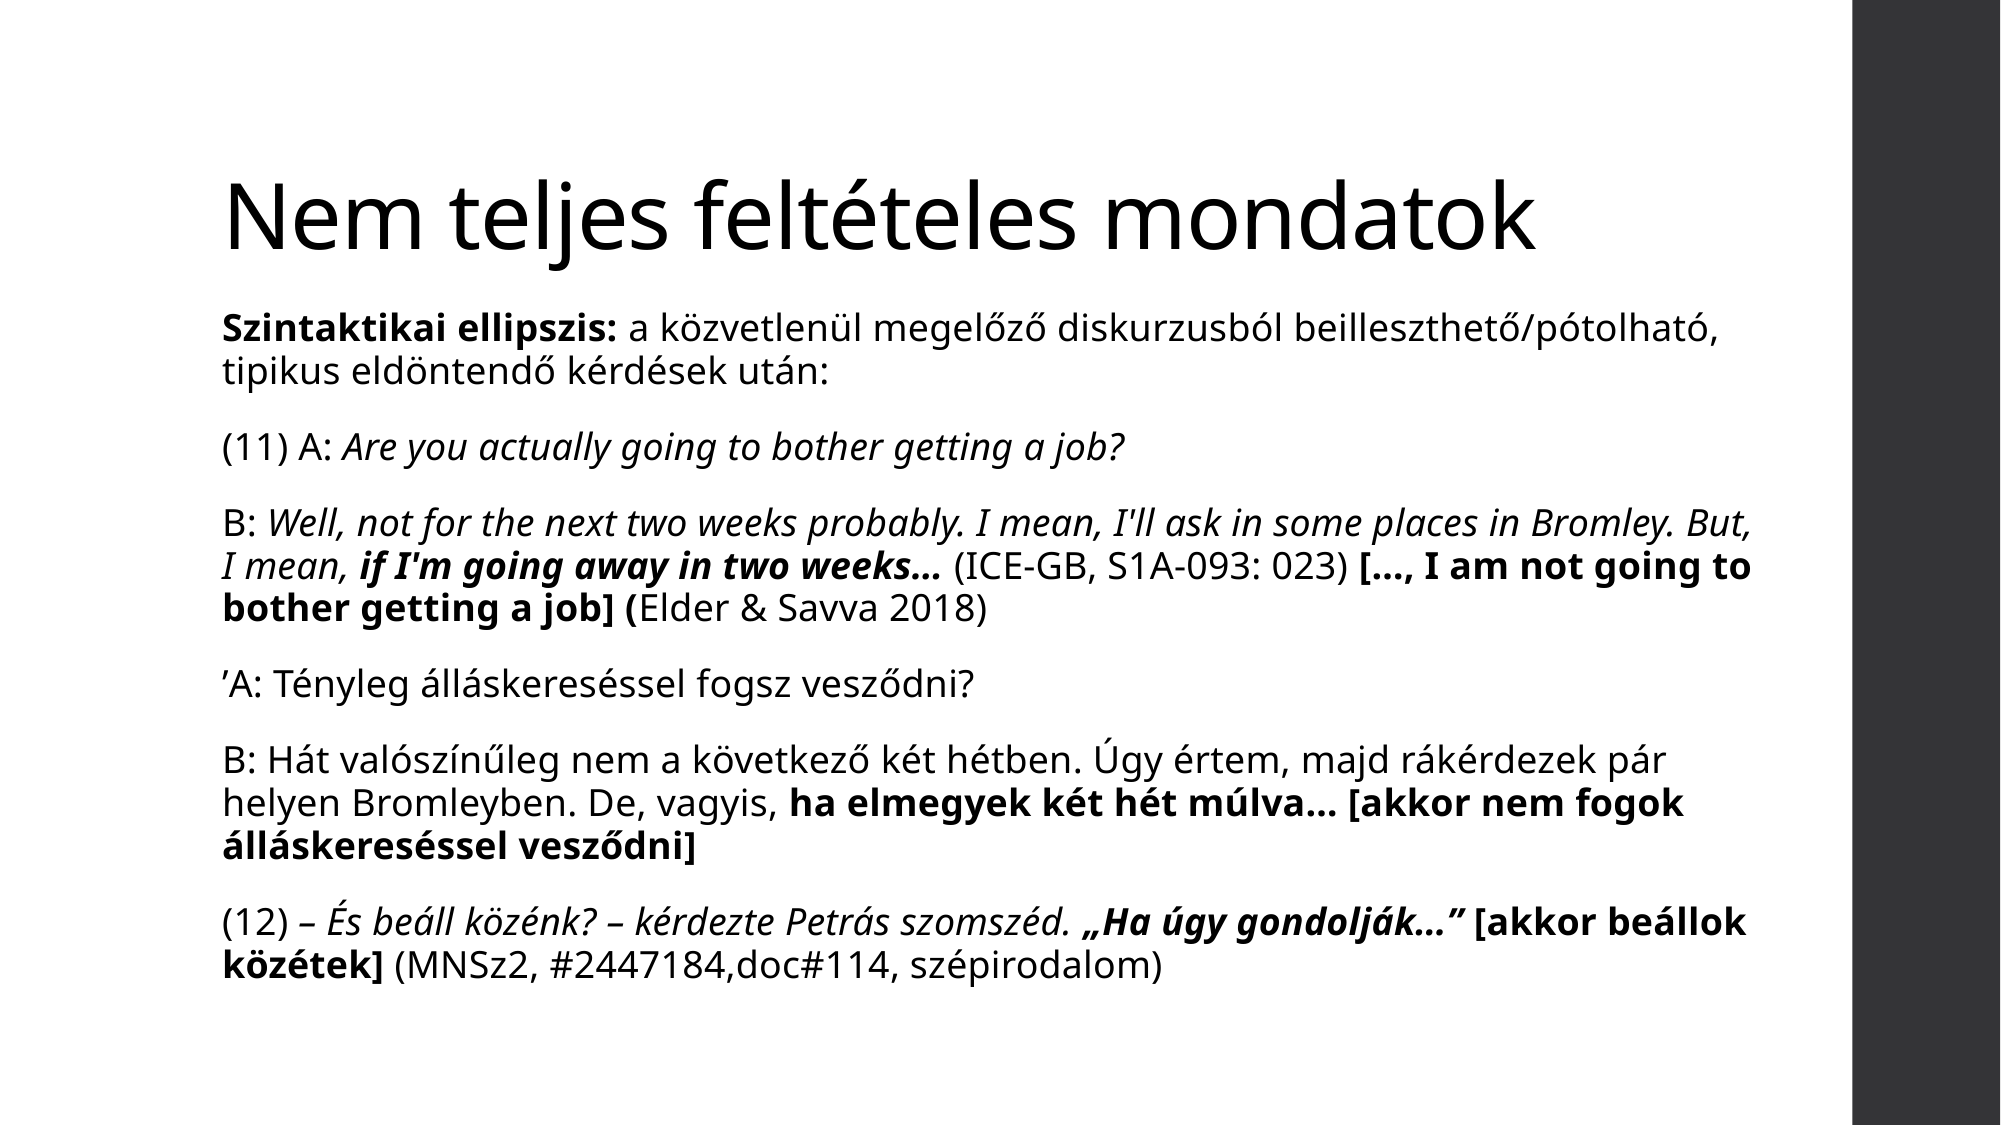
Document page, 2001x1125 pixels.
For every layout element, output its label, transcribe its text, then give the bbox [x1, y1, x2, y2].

list Szintaktikai ellipszis: a közvetlenül megelőző diskurzusból beilleszthető/pótolható, tipikus eldöntendő kérdések után: (11) A: Are you actually going to bother getting a job? B: Well, not for the next two weeks probably. I mean, I'll ask in some places in Bromley. But, I mean, if I'm going away in two weeks… (ICE-GB, S1A-093: 023) […, I am not going to bother getting a job] (Elder & Savva 2018) ’A: Tényleg álláskereséssel fogsz vesződni? B: Hát valószínűleg nem a következő két hétben. Úgy értem, majd rákérdezek pár helyen Bromleyben. De, vagyis, ha elmegyek két hét múlva… [akkor nem fogok álláskereséssel vesződni] (12) – És beáll közénk? – kérdezte Petrás szomszéd. „Ha úgy gondolják…” [akkor beállok közétek] (MNSz2, #2447184,doc#114, szépirodalom) [206, 299, 1782, 1083]
title Nem teljes feltételes mondatok [206, 60, 1797, 278]
